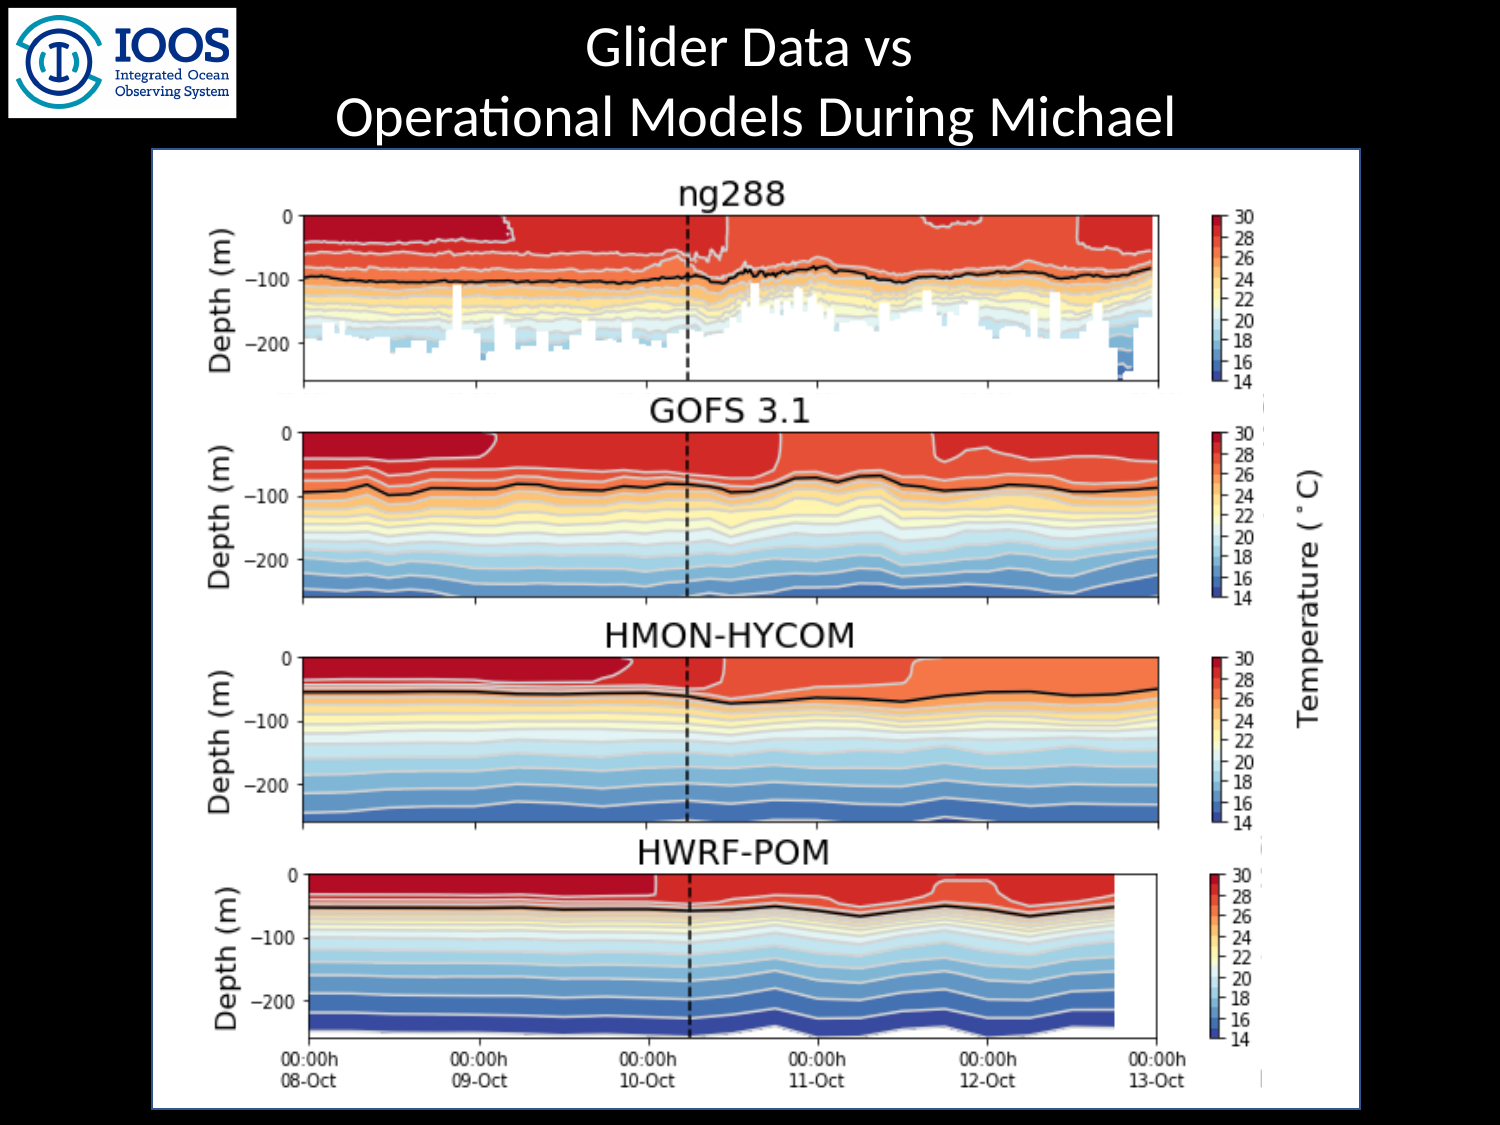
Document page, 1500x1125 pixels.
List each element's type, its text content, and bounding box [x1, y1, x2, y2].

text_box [152, 149, 1361, 1109]
text_box Glider Data vs Operational Models During Michael [320, 1, 1192, 149]
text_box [8, 7, 237, 119]
